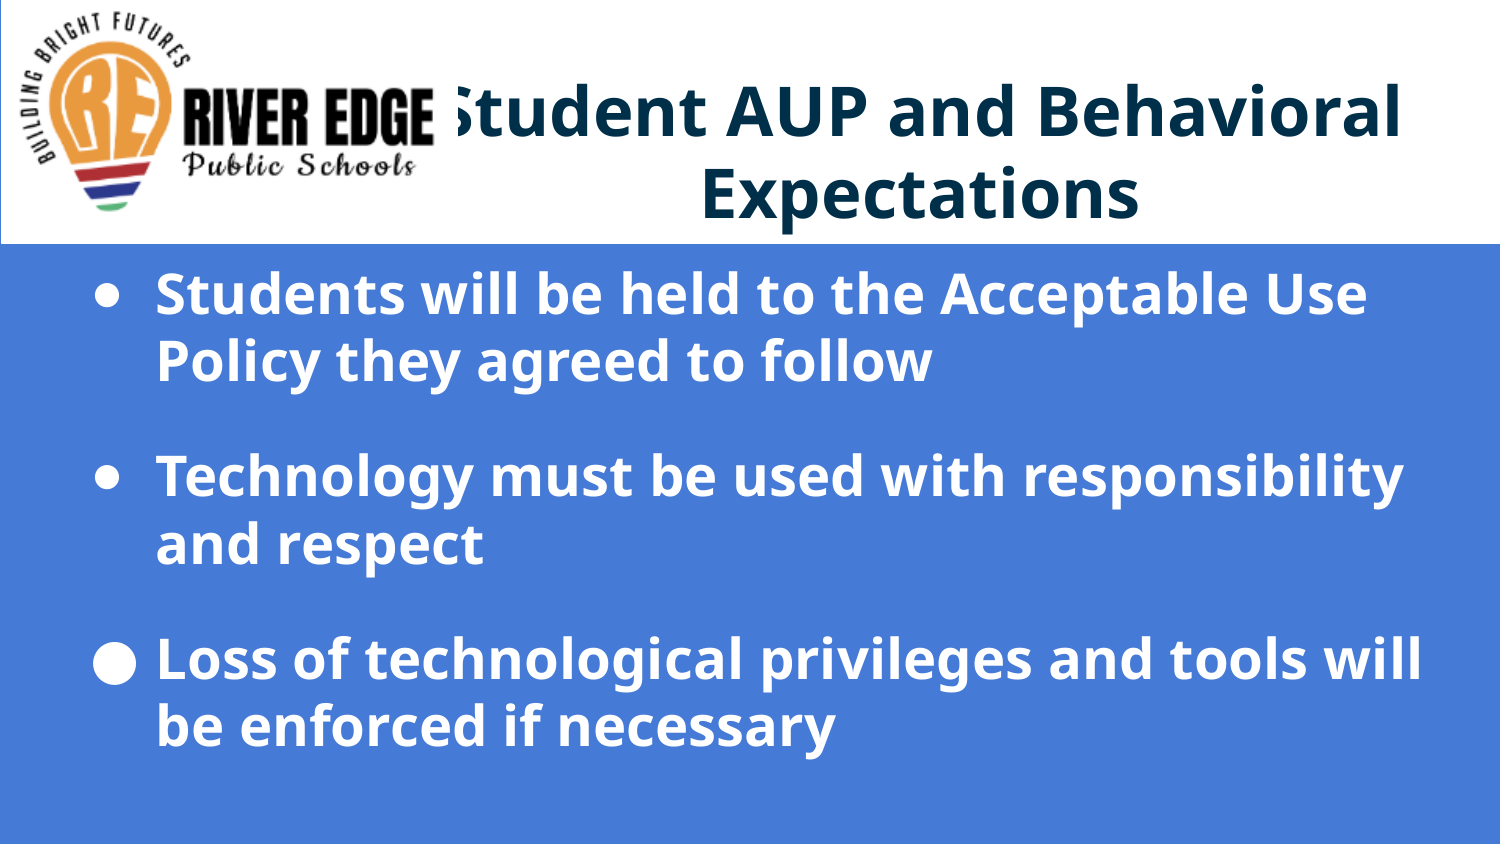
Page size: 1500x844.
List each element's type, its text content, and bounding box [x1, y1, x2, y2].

text_box [1, 0, 1500, 243]
text_box Student AUP and Behavioral Expectations [462, 52, 1482, 162]
picture [1, 0, 459, 219]
text_box Students will be held to the Acceptable Use Policy they agreed to follow Technology must be used with responsibility and respect Loss of technological privileges and tools will be enforced if necessary [65, 243, 1464, 818]
